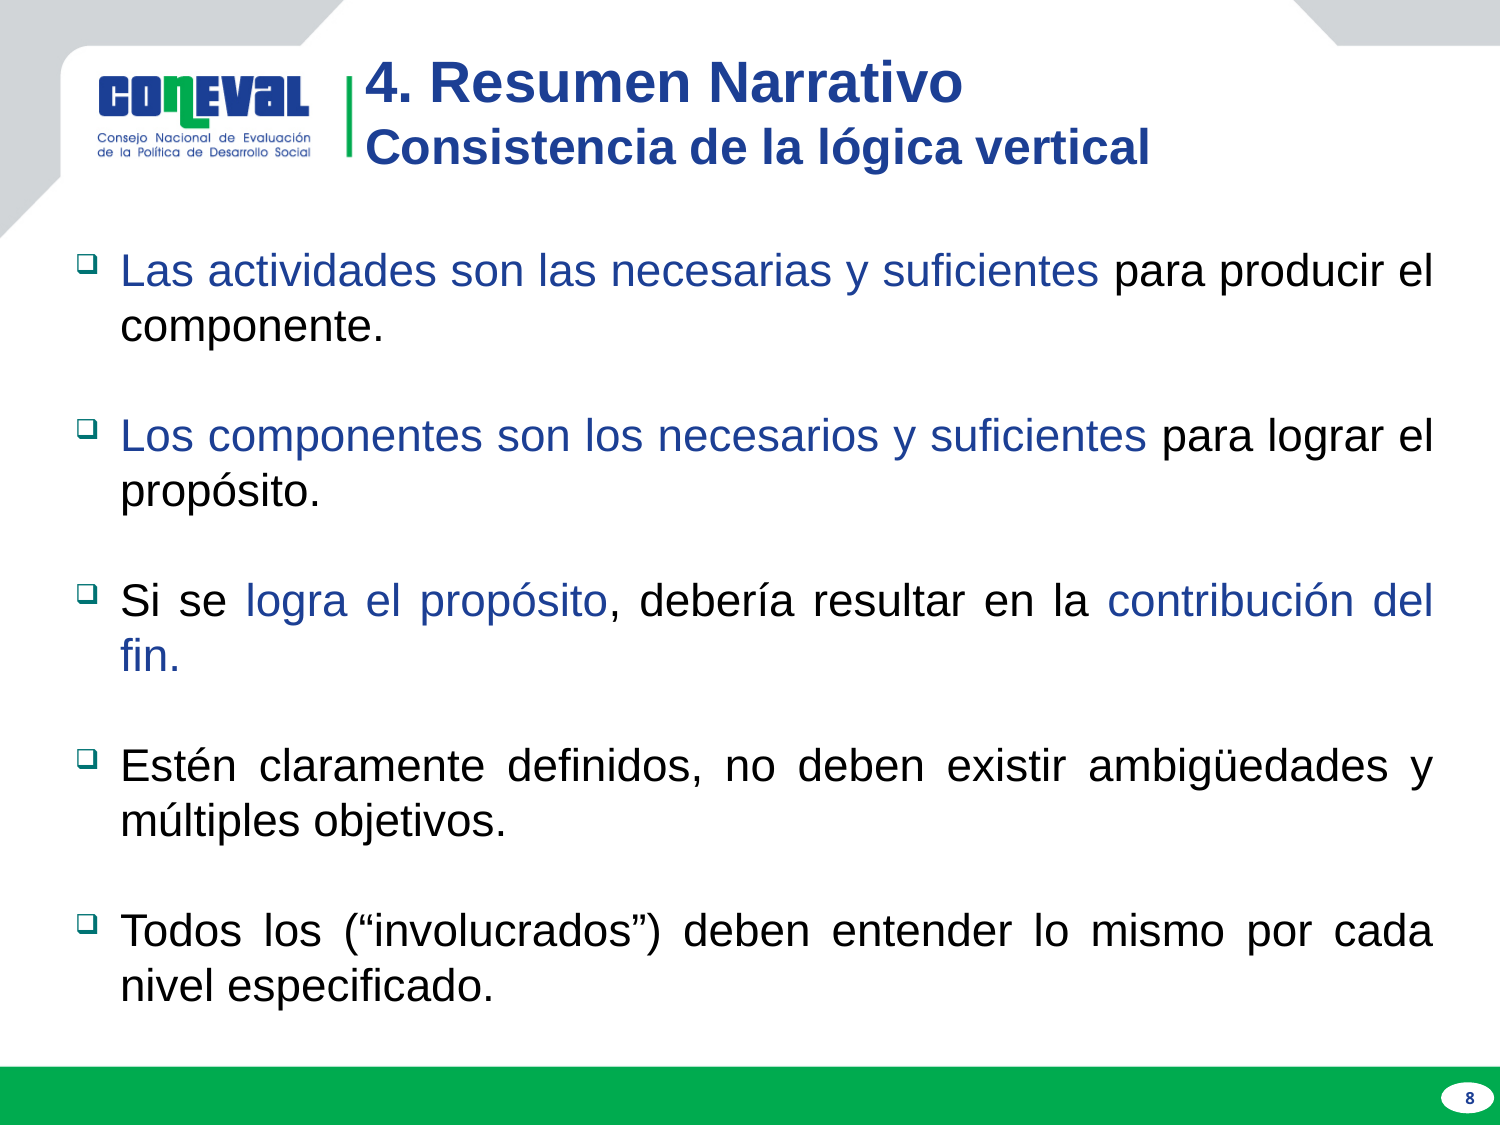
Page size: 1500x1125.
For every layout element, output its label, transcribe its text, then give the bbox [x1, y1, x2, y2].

text_box Las actividades son las necesarias y suficientes para producir el componente. Los componentes son los necesarios y suficientes para lograr el propósito. Si se logra el propósito, debería resultar en la contribución del fin. Estén claramente definidos, no deben existir ambigüedades y múltiples objetivos. Todos los (“involucrados”) deben entender lo mismo por cada nivel especificado. [31, 233, 1449, 1018]
text_box 4. Resumen Narrativo Consistencia de la lógica vertical [350, 36, 1488, 182]
slide_number 8 [1422, 1080, 1491, 1115]
picture [0, 0, 1500, 1125]
